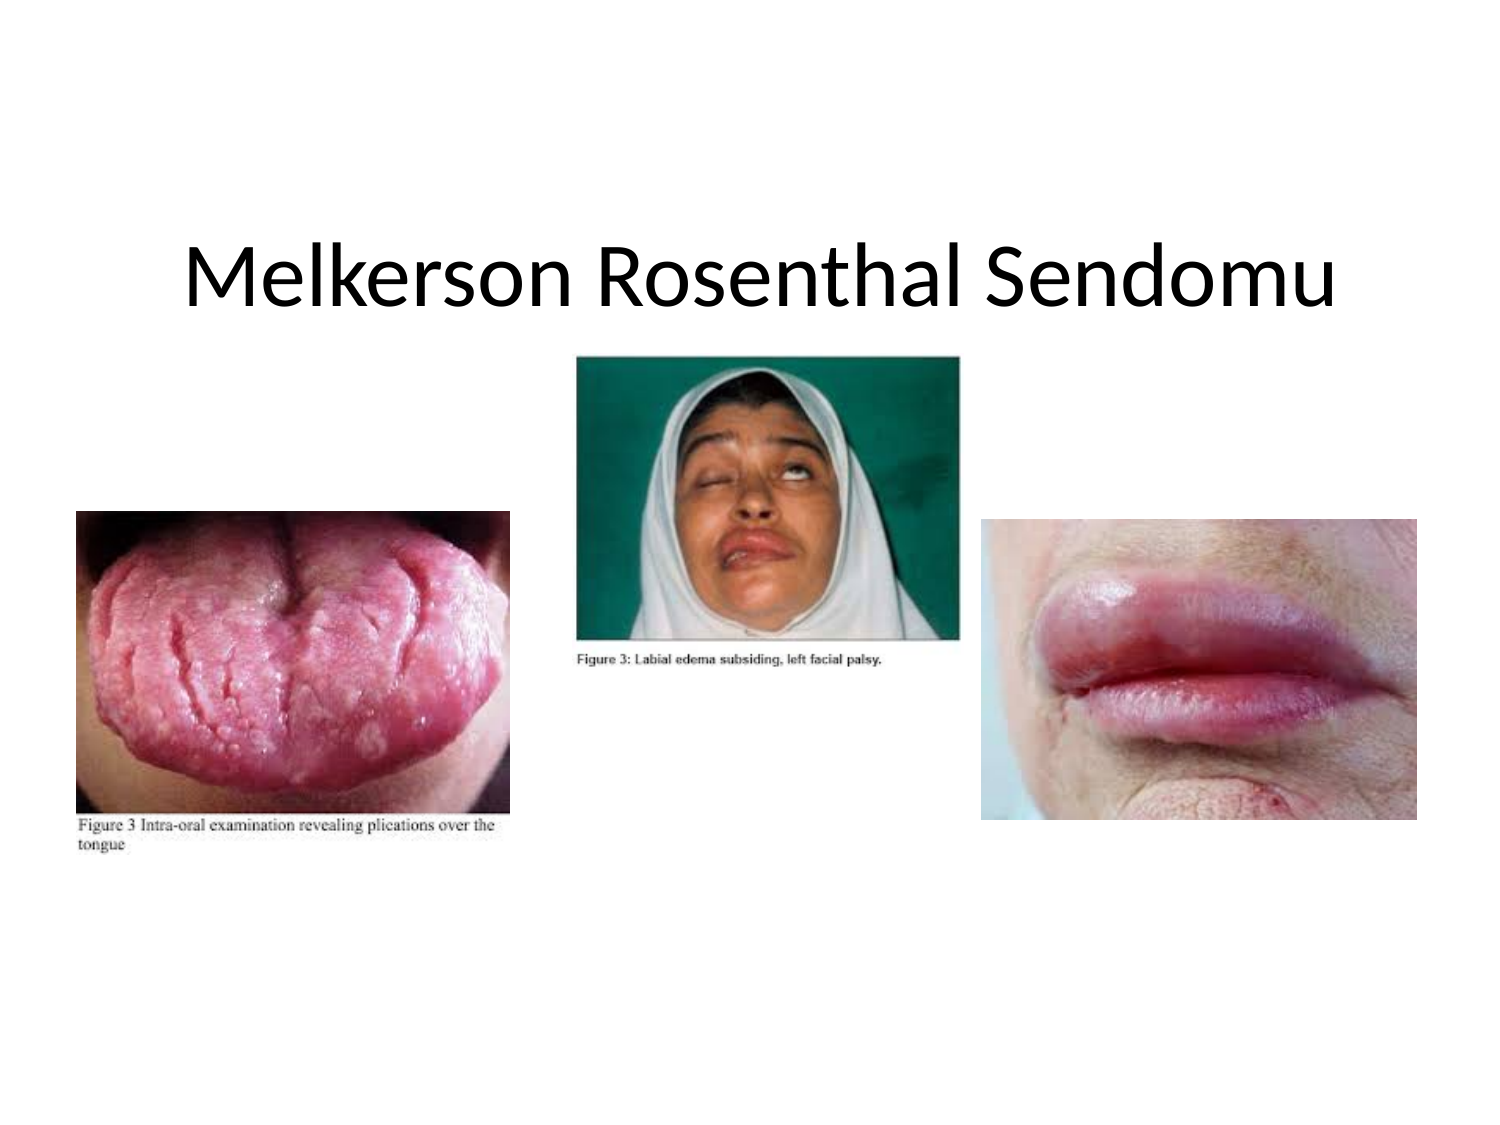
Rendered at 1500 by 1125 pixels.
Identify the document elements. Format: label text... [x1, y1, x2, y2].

subtitle Fasiyal [206, 503, 1257, 791]
picture [572, 353, 964, 670]
picture [981, 519, 1417, 820]
title Melkerson Rosenthal Sendomu [123, 149, 1399, 391]
picture [76, 511, 510, 856]
